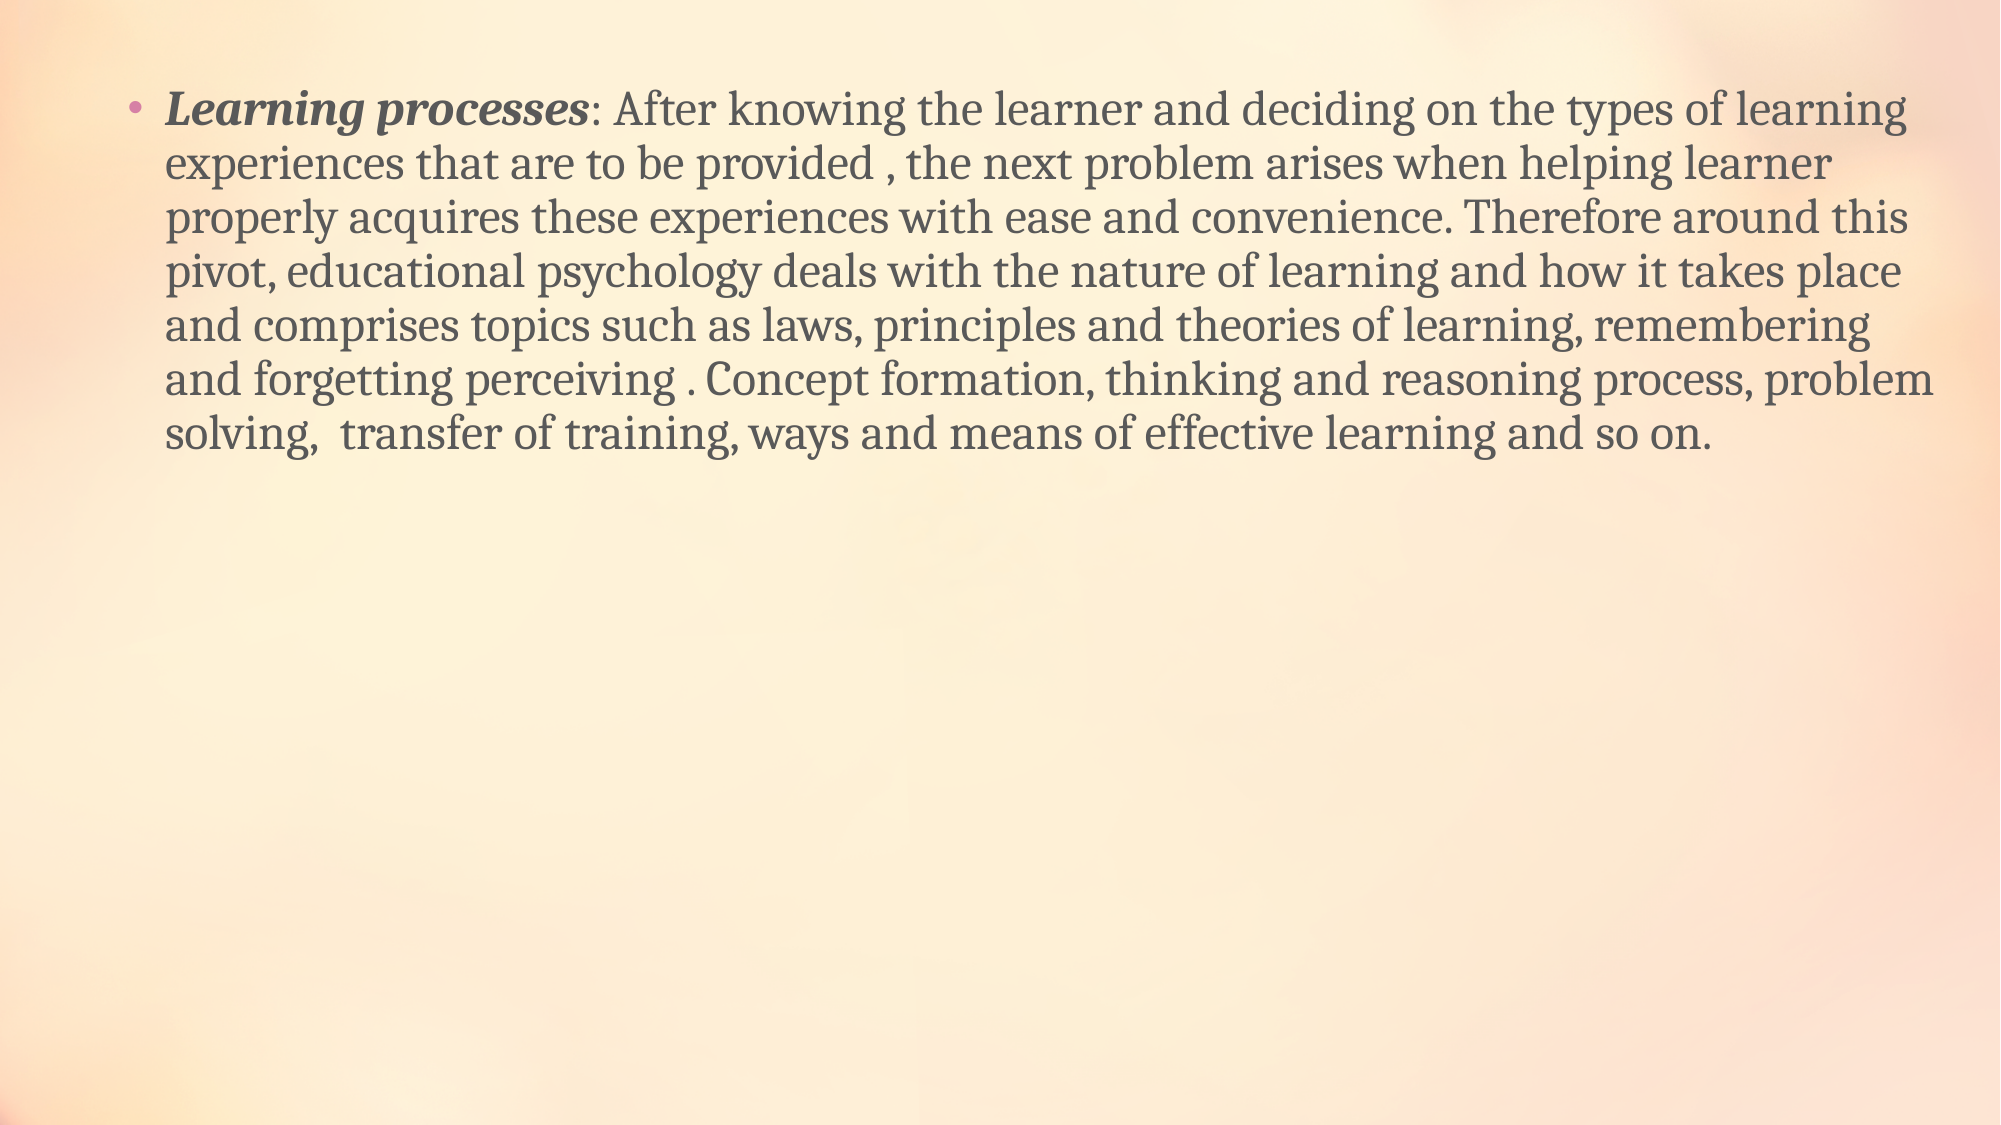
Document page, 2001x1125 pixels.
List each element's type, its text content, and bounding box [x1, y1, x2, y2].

list Learning processes: After knowing the learner and deciding on the types of learning experiences that are to be provided , the next problem arises when helping learner properly acquires these experiences with ease and convenience. Therefore around this pivot, educational psychology deals with the nature of learning and how it takes place and comprises topics such as laws, principles and theories of learning, remembering and forgetting perceiving . Concept formation, thinking and reasoning process, problem solving, transfer of training, ways and means of effective learning and so on. [112, 75, 1961, 1034]
picture [0, 0, 2001, 1125]
